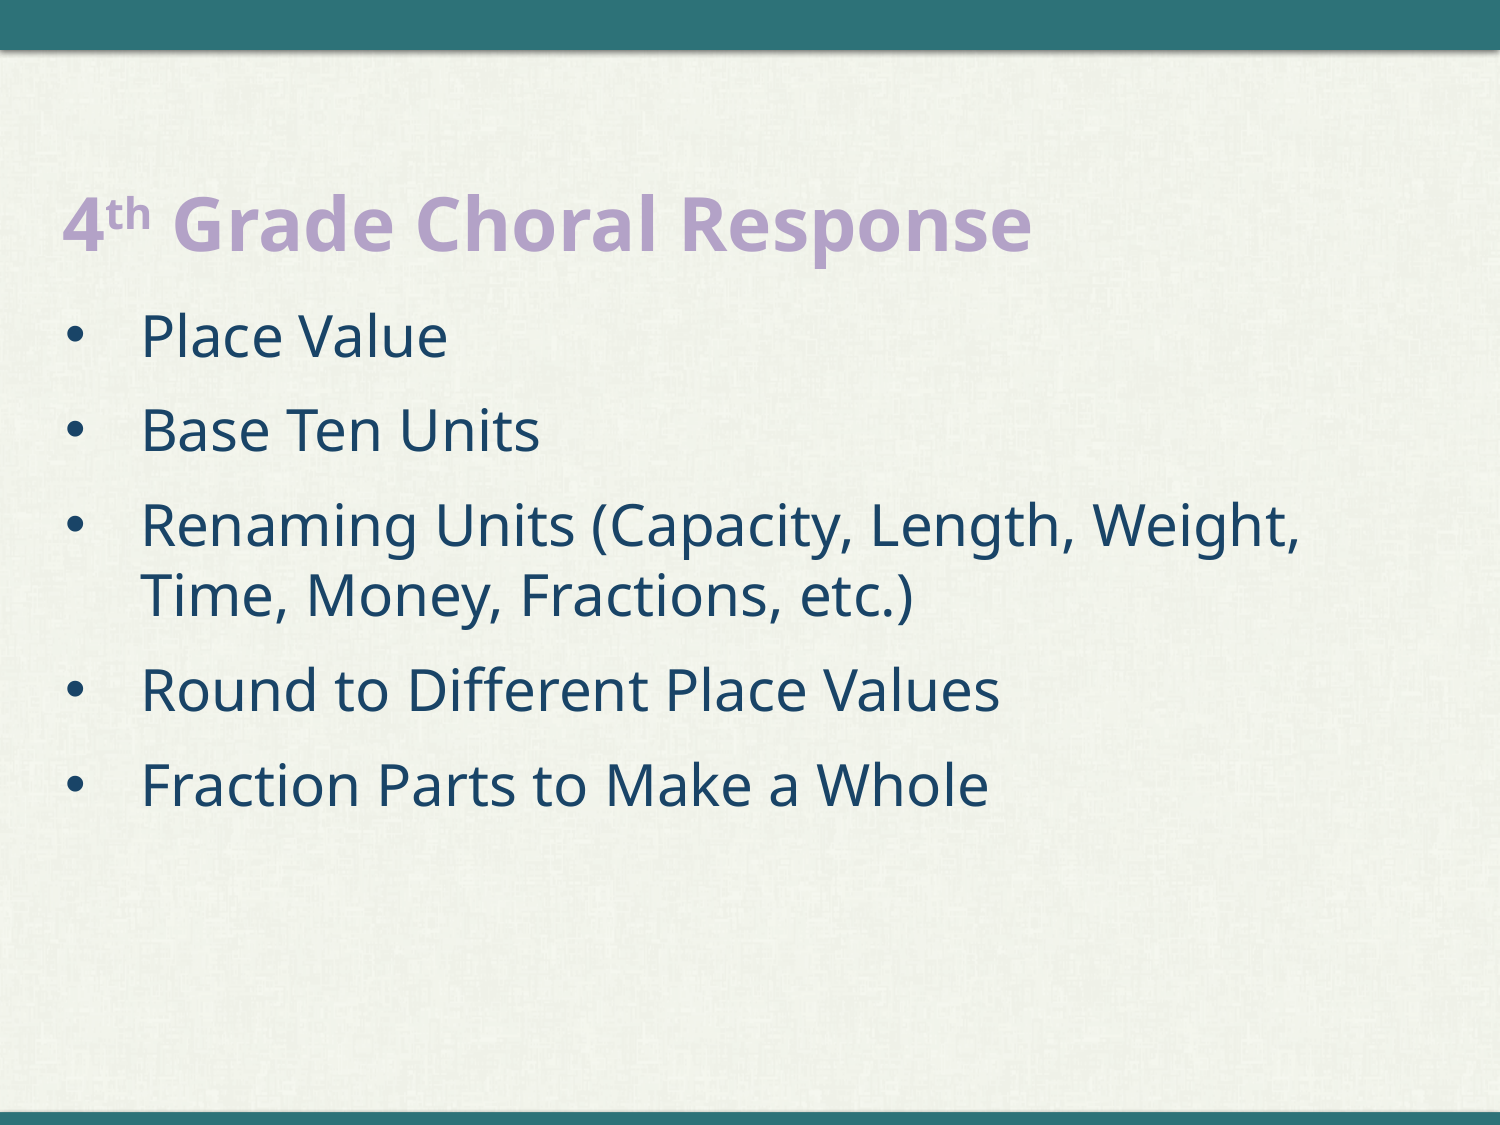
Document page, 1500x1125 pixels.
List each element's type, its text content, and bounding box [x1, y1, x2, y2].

picture [0, 50, 1500, 1112]
title 4th Grade Choral Response [47, 50, 1397, 275]
list Place Value Base Ten Units Renaming Units (Capacity, Length, Weight, Time, Money, Fractions, etc.) Round to Different Place Values Fraction Parts to Make a Whole [50, 291, 1400, 1042]
